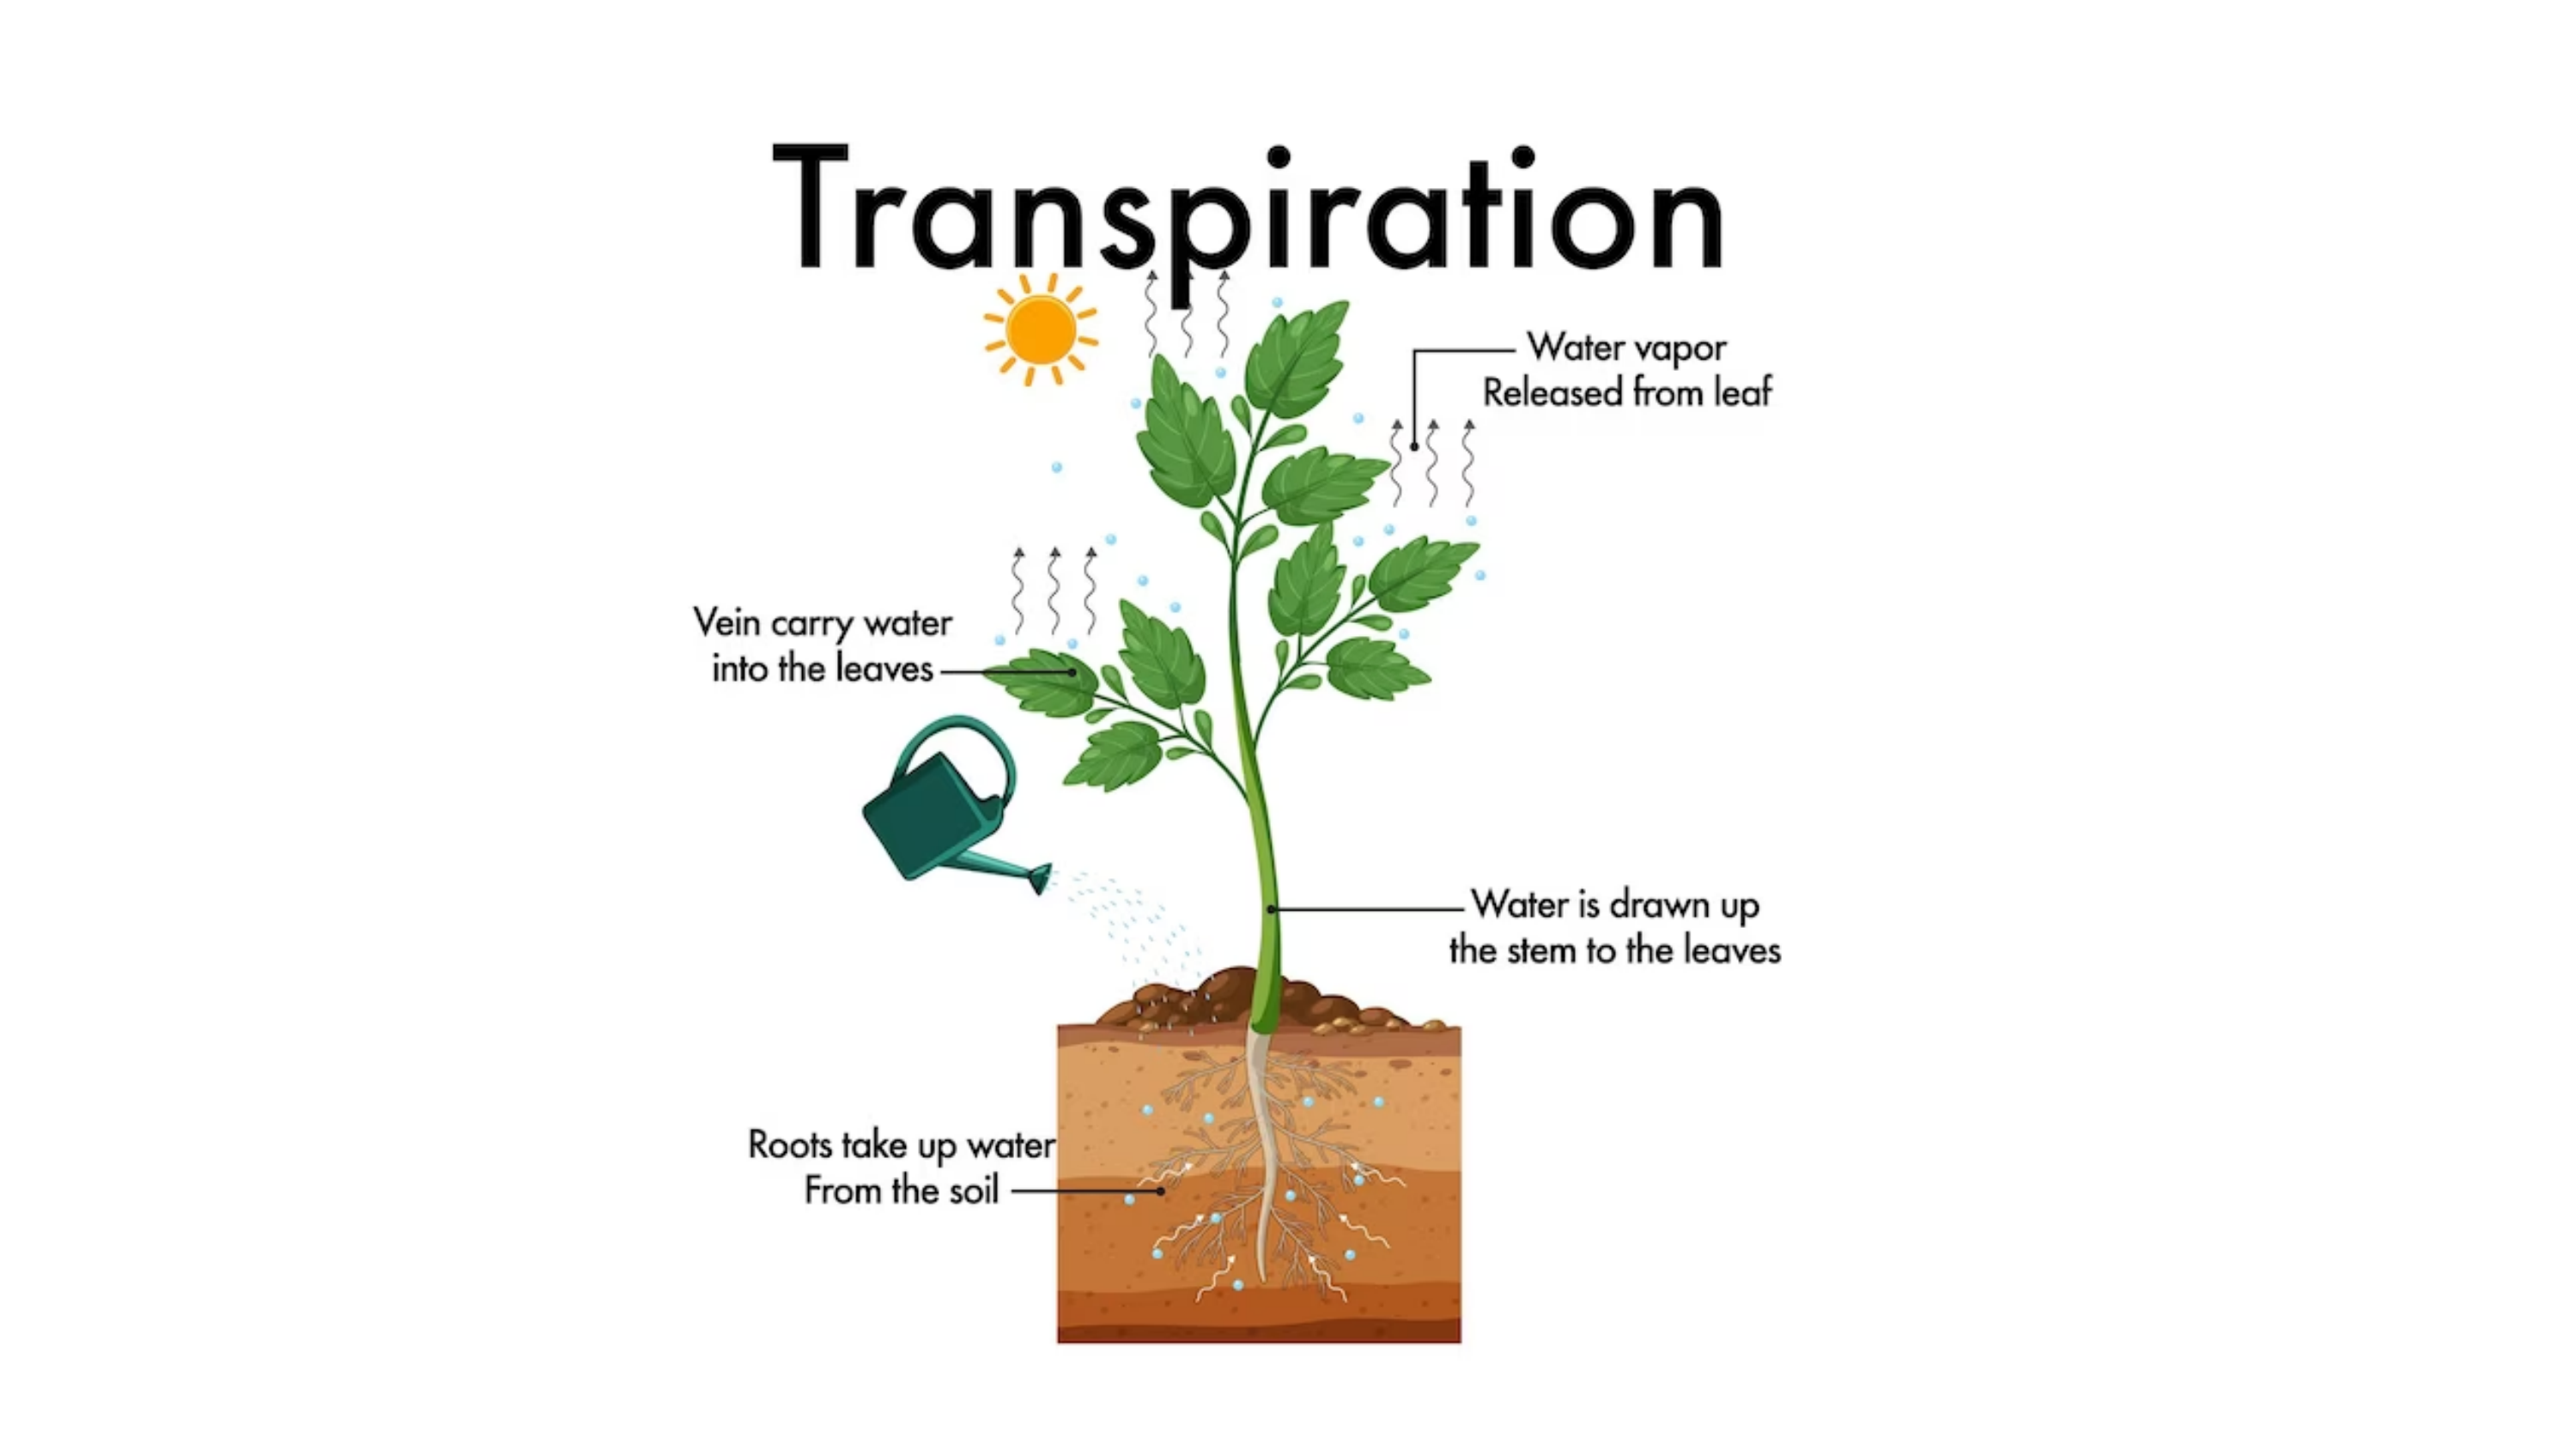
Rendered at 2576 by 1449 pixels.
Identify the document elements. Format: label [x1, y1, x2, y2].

text_box [665, 112, 1810, 1376]
